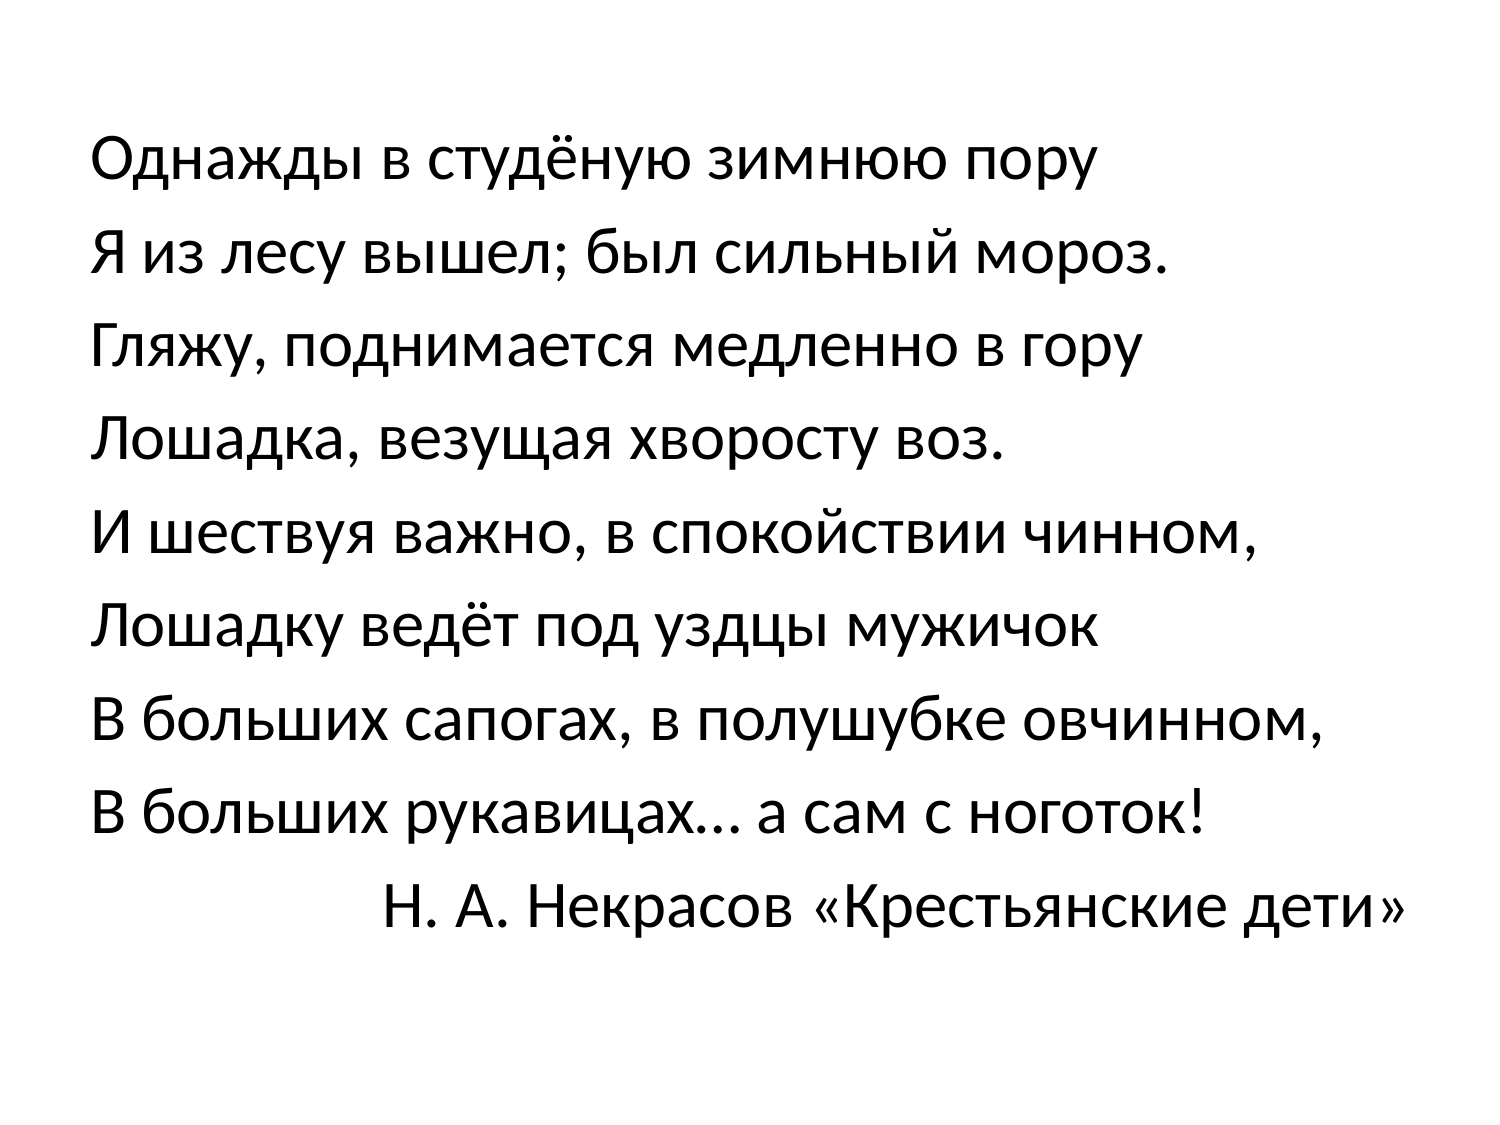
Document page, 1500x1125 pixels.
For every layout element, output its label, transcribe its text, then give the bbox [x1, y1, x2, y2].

list Однажды в студёную зимнюю пору Я из лесу вышел; был сильный мороз. Гляжу, поднимается медленно в гору Лошадка, везущая хворосту воз. И шествуя важно, в спокойствии чинном, Лошадку ведёт под уздцы мужичок В больших сапогах, в полушубке овчинном, В больших рукавицах… а сам с ноготок! Н. А. Некрасов «Крестьянские дети» [75, 105, 1425, 1005]
